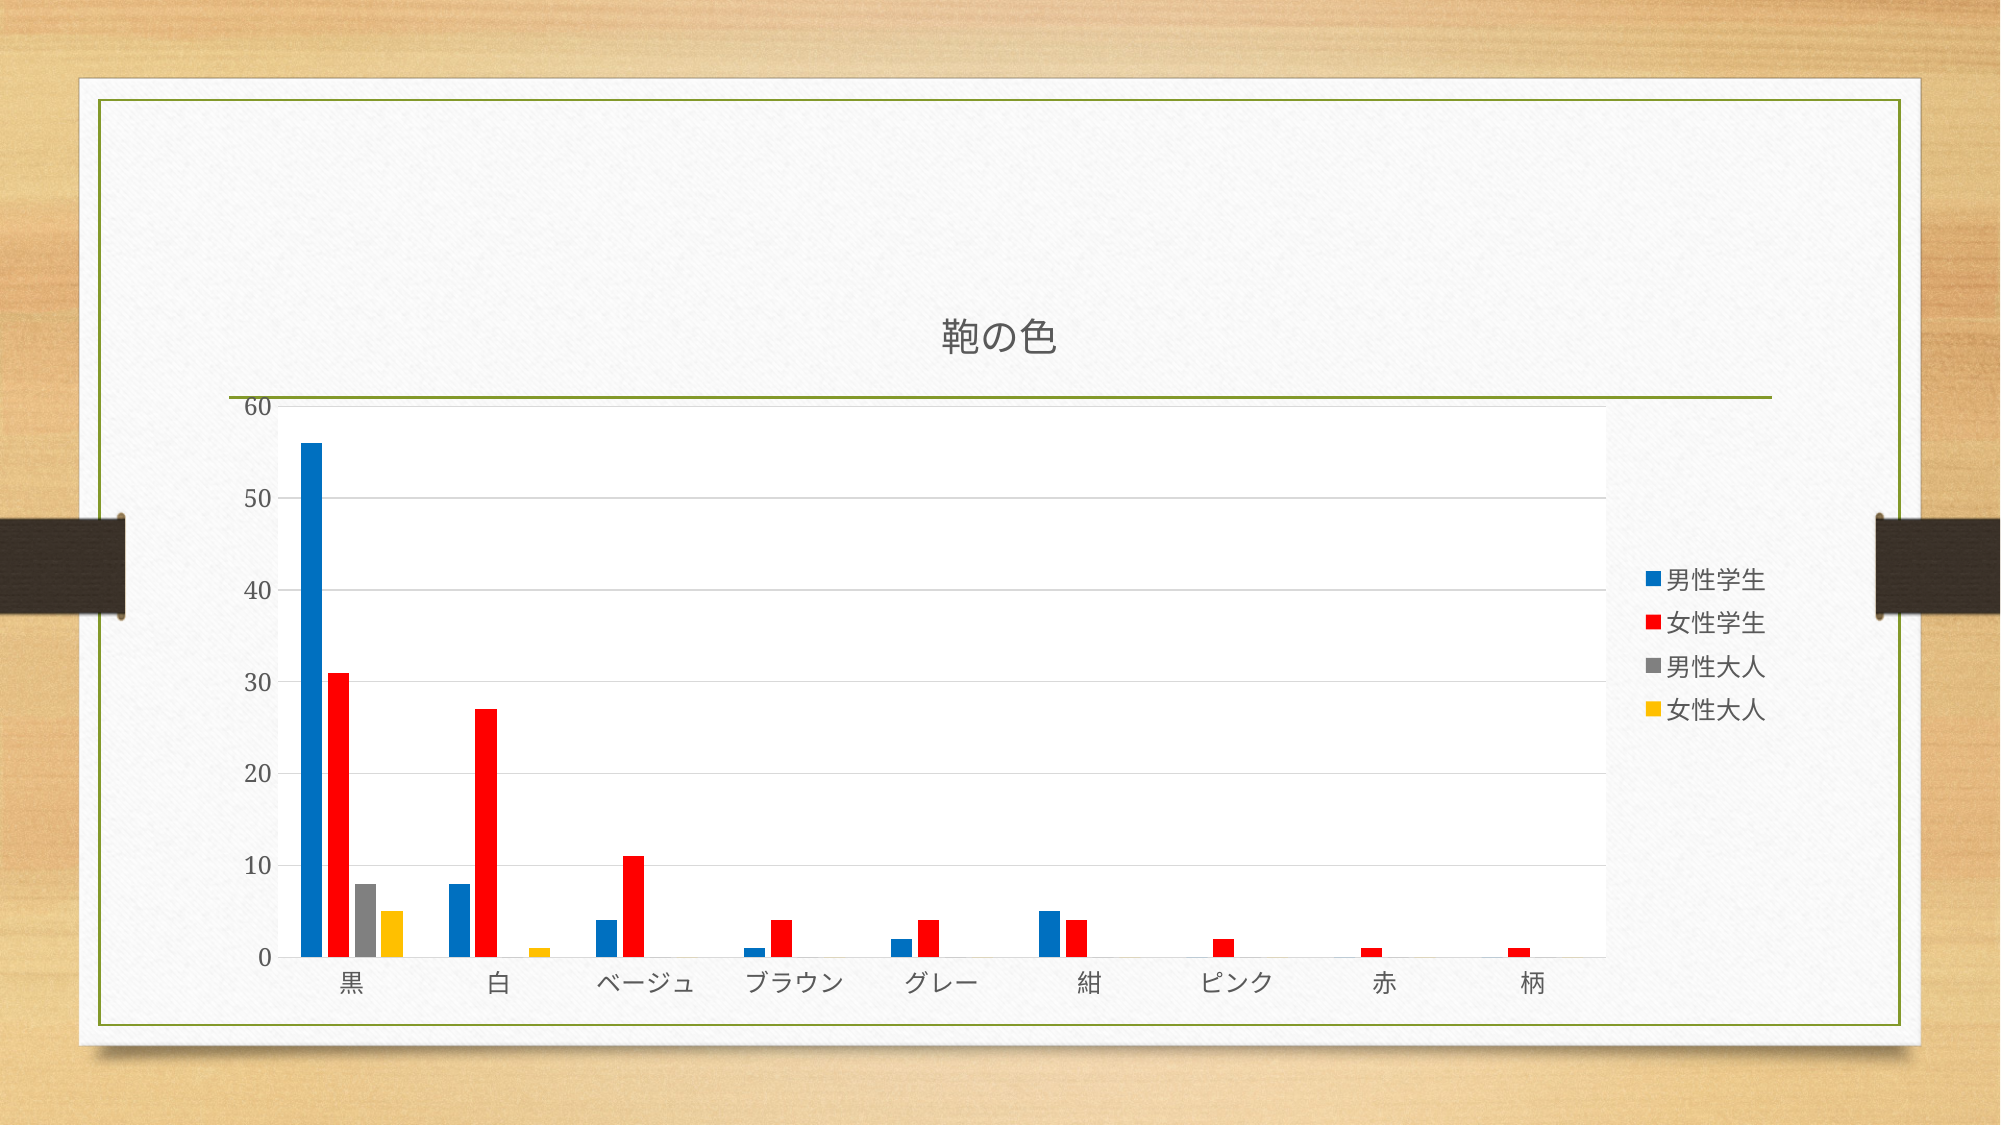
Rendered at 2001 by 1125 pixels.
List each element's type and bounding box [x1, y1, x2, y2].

chart [212, 271, 1788, 1016]
picture [0, 0, 2001, 1125]
